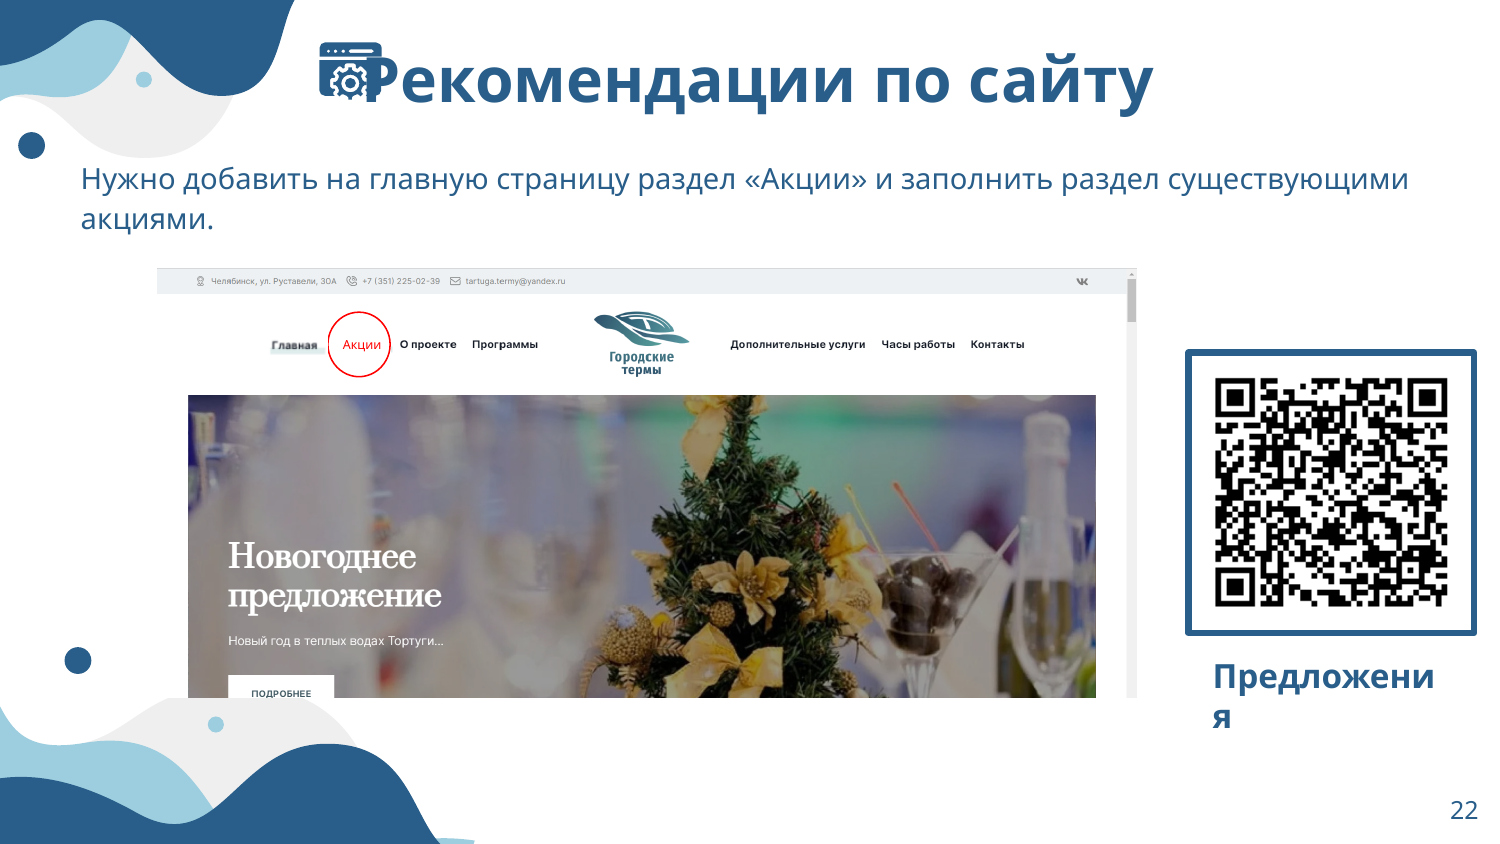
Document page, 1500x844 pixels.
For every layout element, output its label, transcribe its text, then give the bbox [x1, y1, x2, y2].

slide_number ‹#› [1403, 779, 1494, 844]
subtitle Рекомендации по сайту [241, 14, 1275, 100]
picture [157, 268, 1138, 698]
text_box Нужно добавить на главную страницу раздел «Акции» и заполнить раздел существующими акциями. [65, 139, 1494, 255]
picture [1192, 356, 1470, 629]
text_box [319, 42, 382, 101]
text_box Предложения [1197, 640, 1465, 729]
text_box [1188, 352, 1475, 634]
